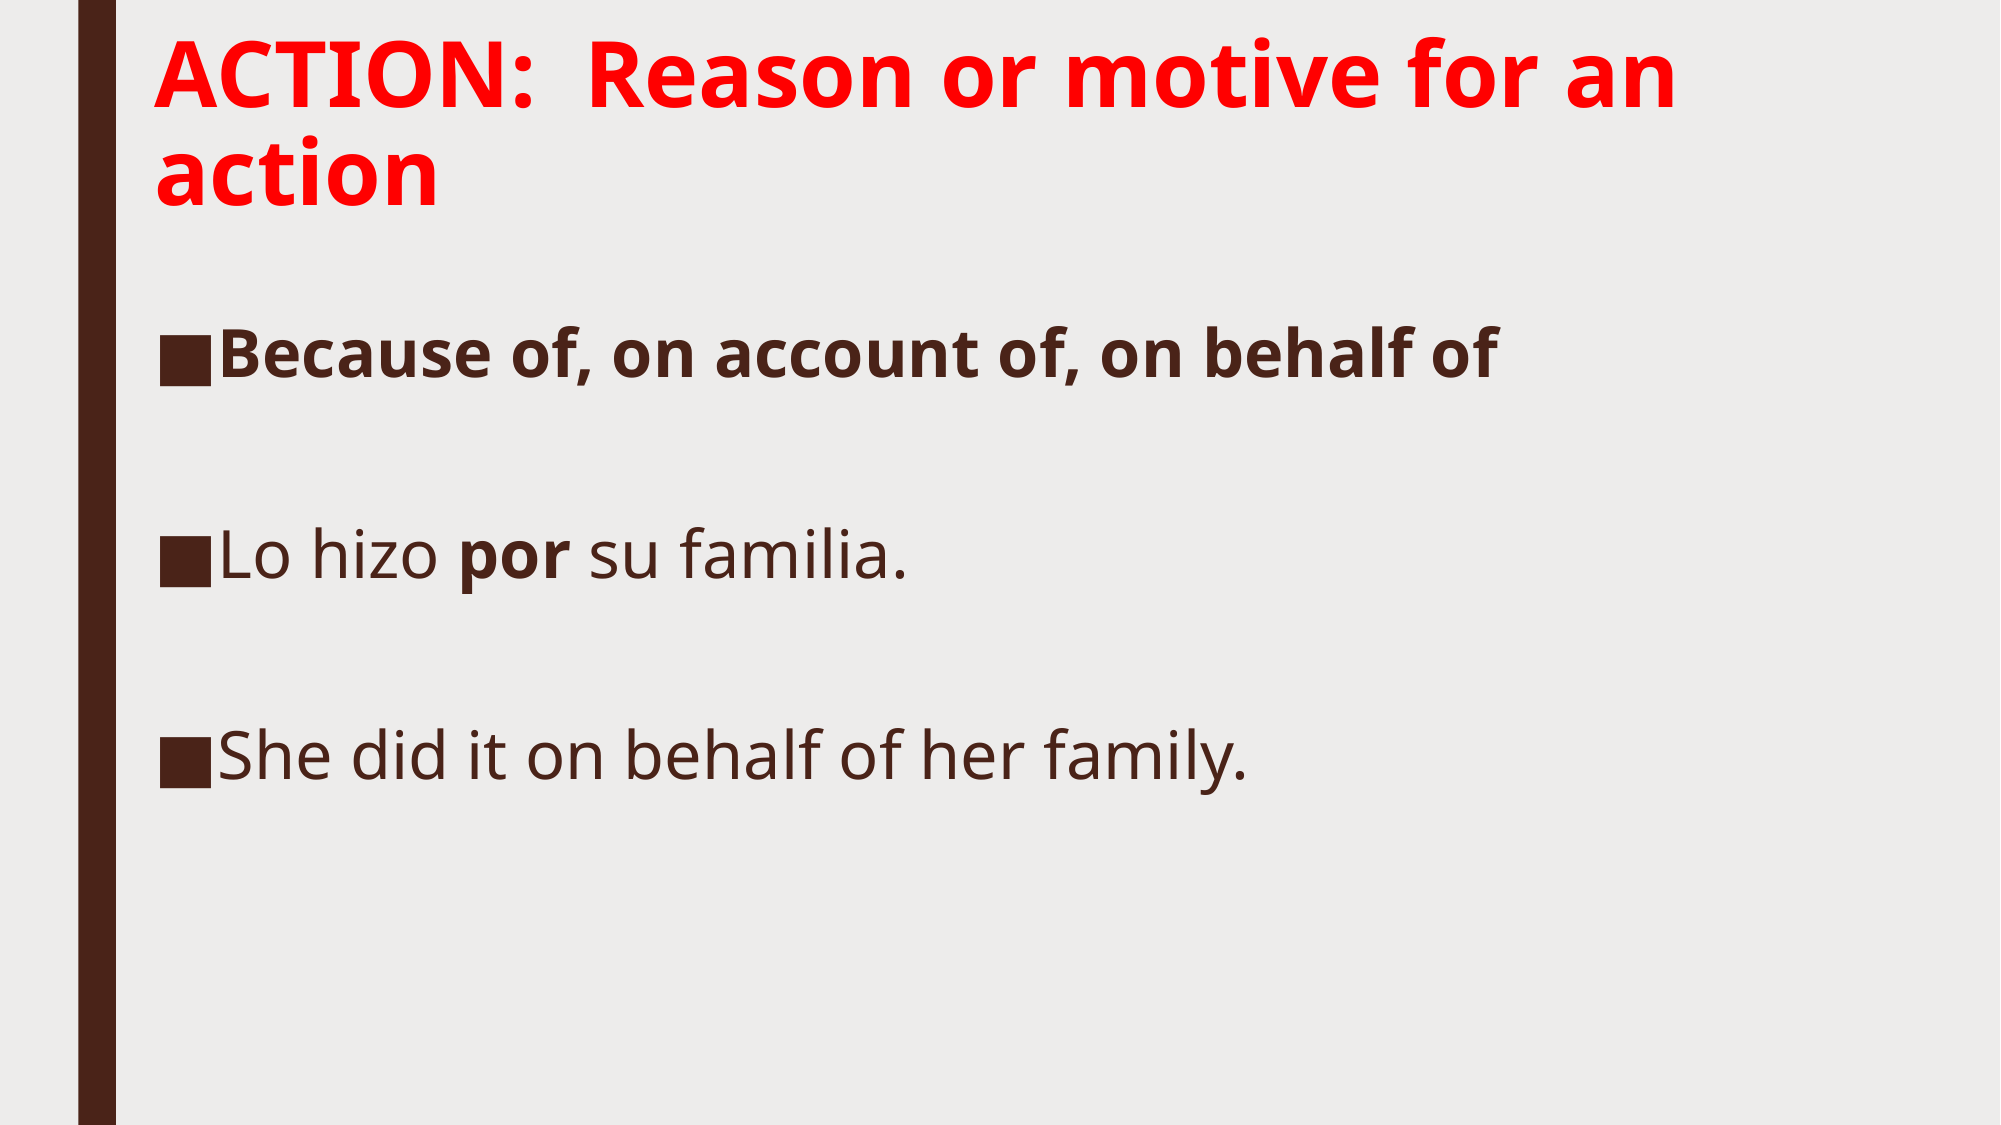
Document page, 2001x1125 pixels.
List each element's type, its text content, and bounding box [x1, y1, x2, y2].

list Because of, on account of, on behalf of Lo hizo por su familia. She did it on behalf of her family. [139, 310, 1976, 1107]
title ACTION: Reason or motive for an action [139, 21, 1715, 266]
